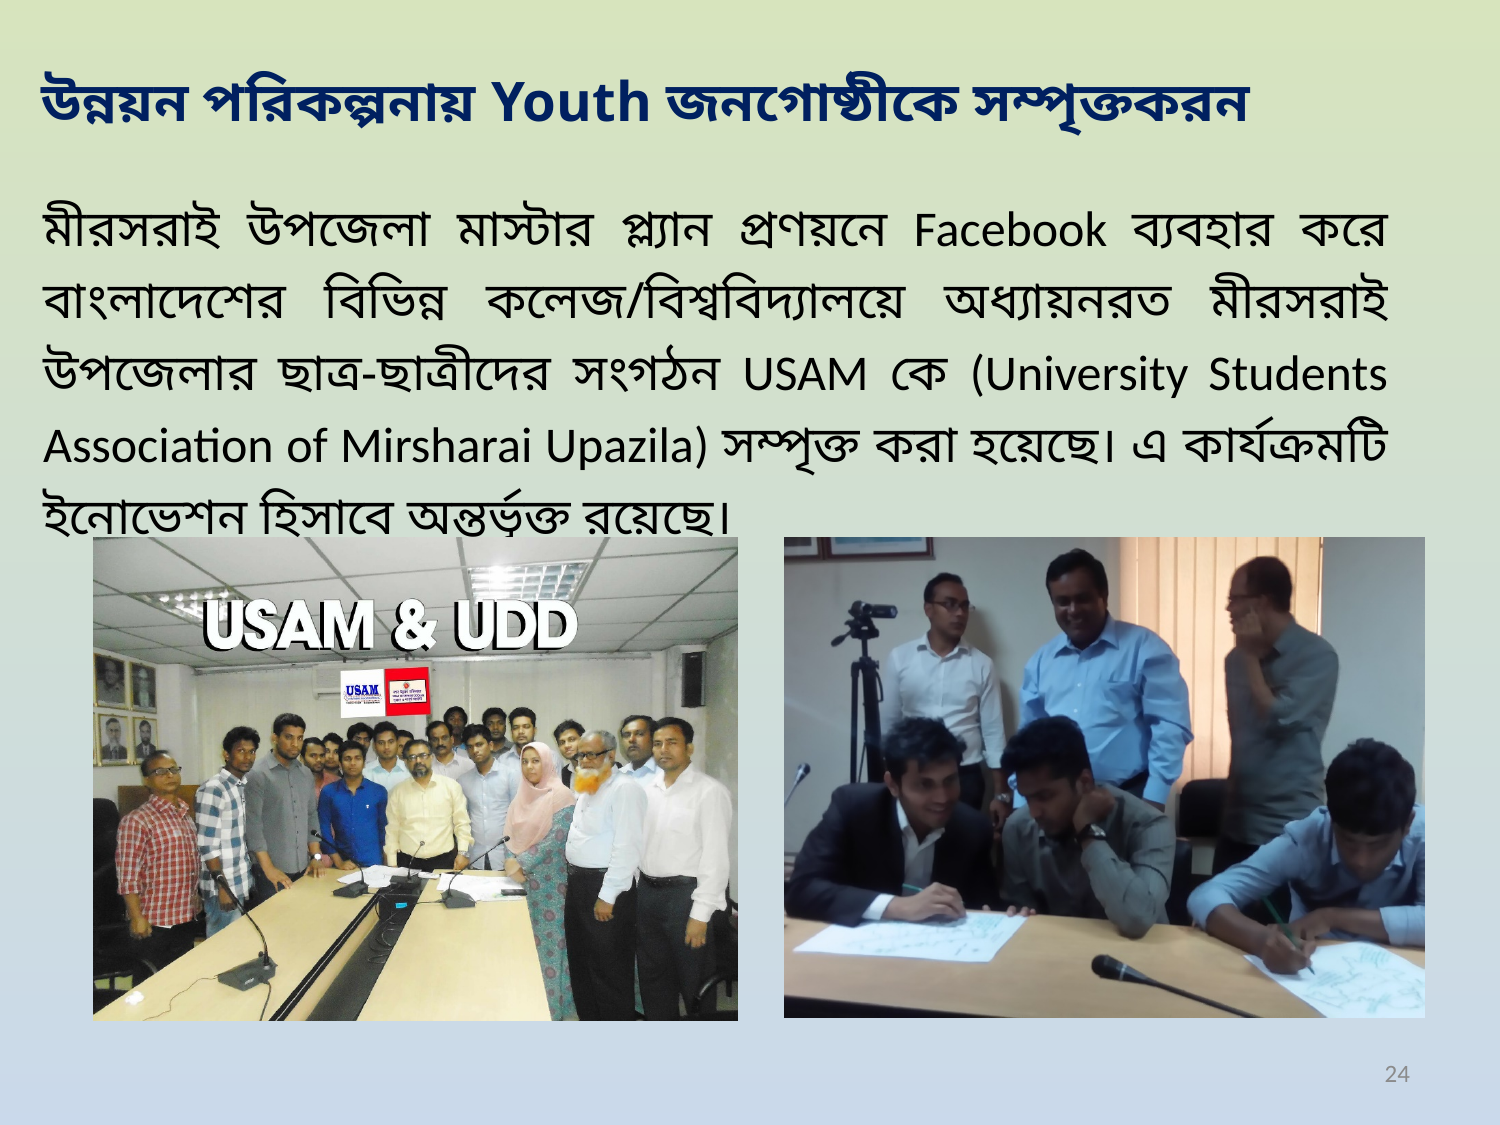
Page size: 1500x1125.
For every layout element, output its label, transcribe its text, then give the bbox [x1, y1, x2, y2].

list মীরসরাই উপজেলা মাস্টার প্ল্যান প্রণয়নে Facebook ব্যবহার করে বাংলাদেশের বিভিন্ন কলেজ/বিশ্ববিদ্যালয়ে অধ্যায়নরত মীরসরাই উপজেলার ছাত্র-ছাত্রীদের সংগঠন USAM কে (University Students Association of Mirsharai Upazila) সম্পৃক্ত করা হয়েছে। এ কার্যক্রমটি ইনোভেশন হিসাবে অন্তর্ভূক্ত রয়েছে। [0, 177, 1404, 1065]
picture [93, 537, 738, 1021]
title উন্নয়ন পরিকল্পনায় Youth জনগোষ্ঠীকে সম্পৃক্তকরন [12, 37, 1400, 163]
slide_number 24 [1074, 1042, 1425, 1103]
picture [784, 537, 1426, 1018]
